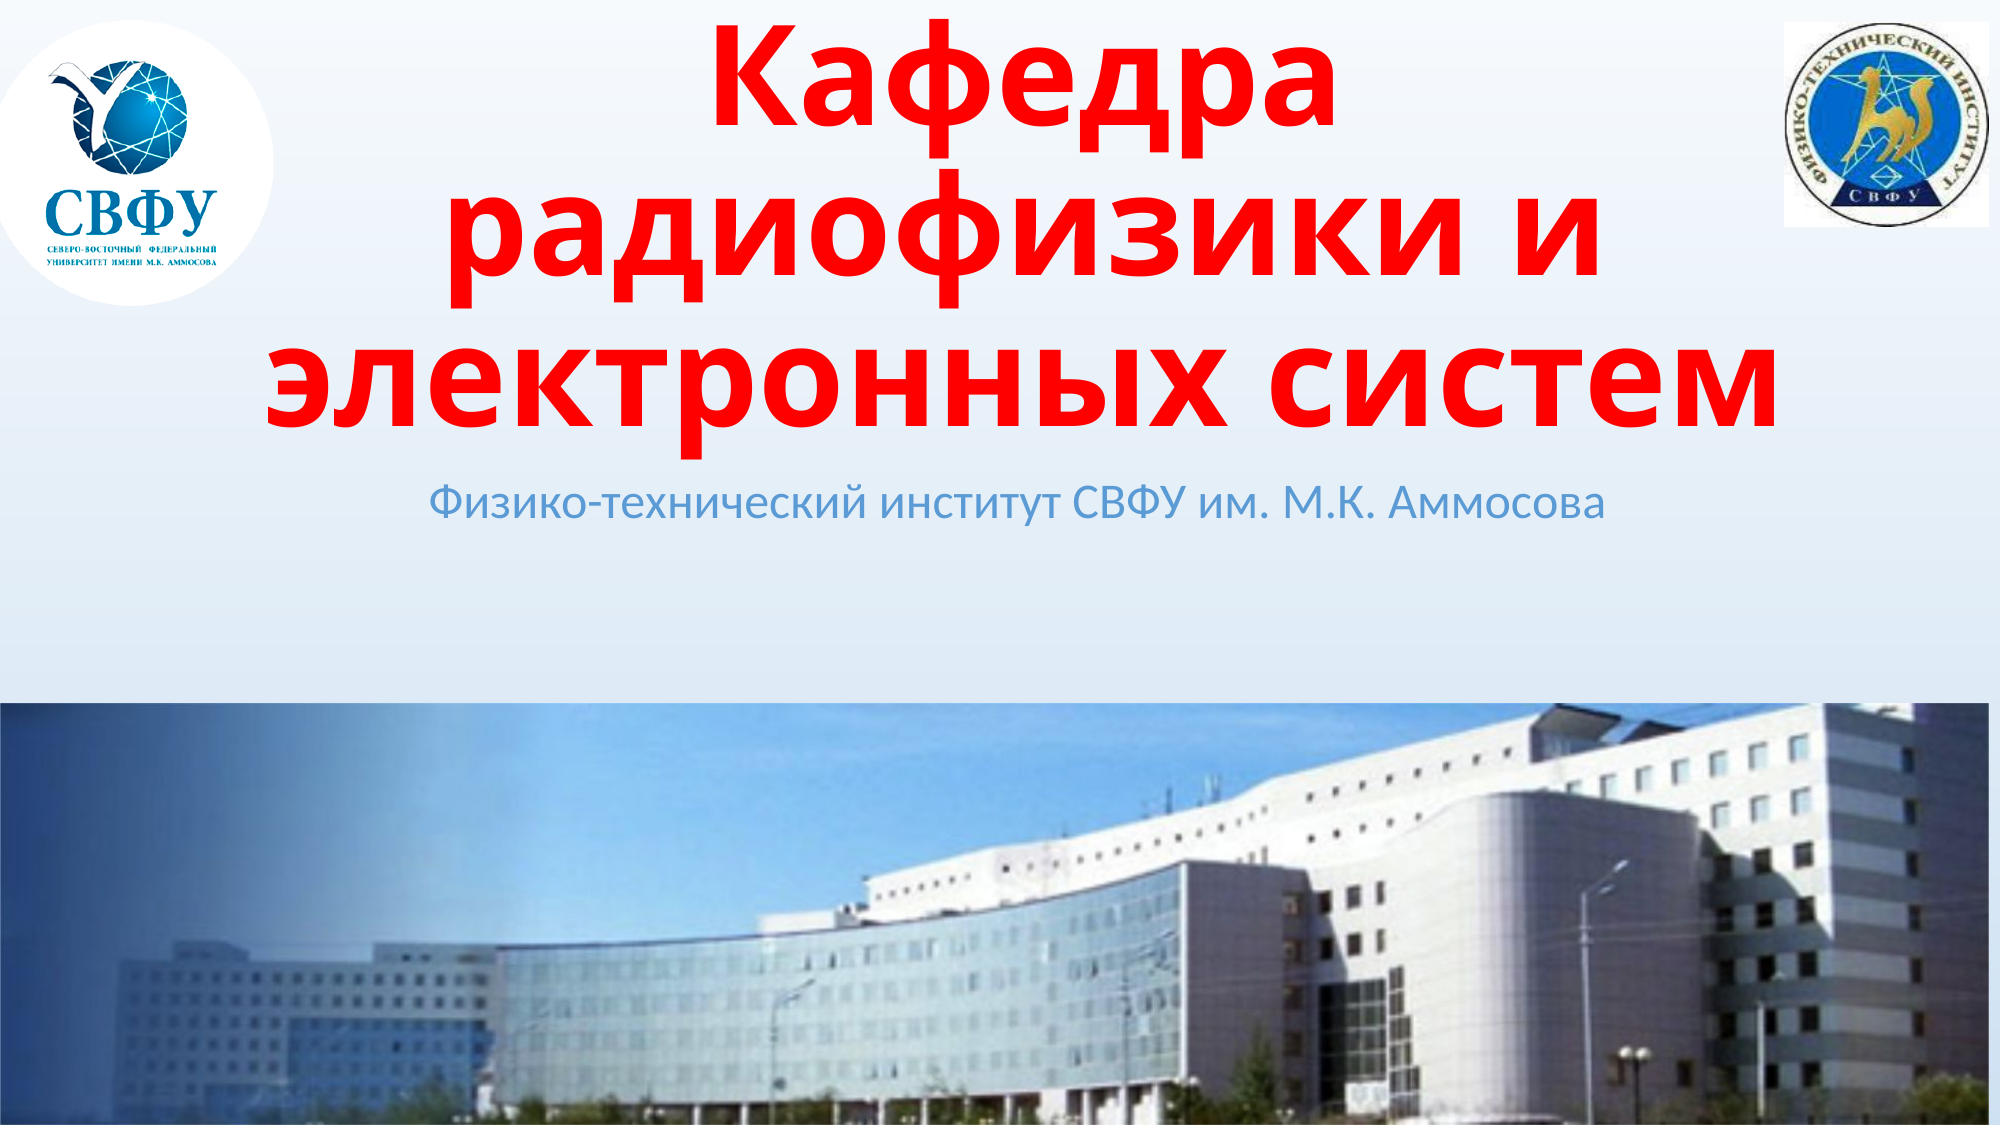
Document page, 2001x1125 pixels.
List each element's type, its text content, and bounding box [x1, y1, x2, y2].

picture [1784, 22, 1989, 228]
picture [0, 0, 294, 349]
picture [0, 703, 1989, 1125]
list Физико-технический институт СВФУ им. М.К. Аммосова [155, 467, 1881, 703]
title Кафедра радиофизики и электронных систем [161, 0, 1887, 464]
